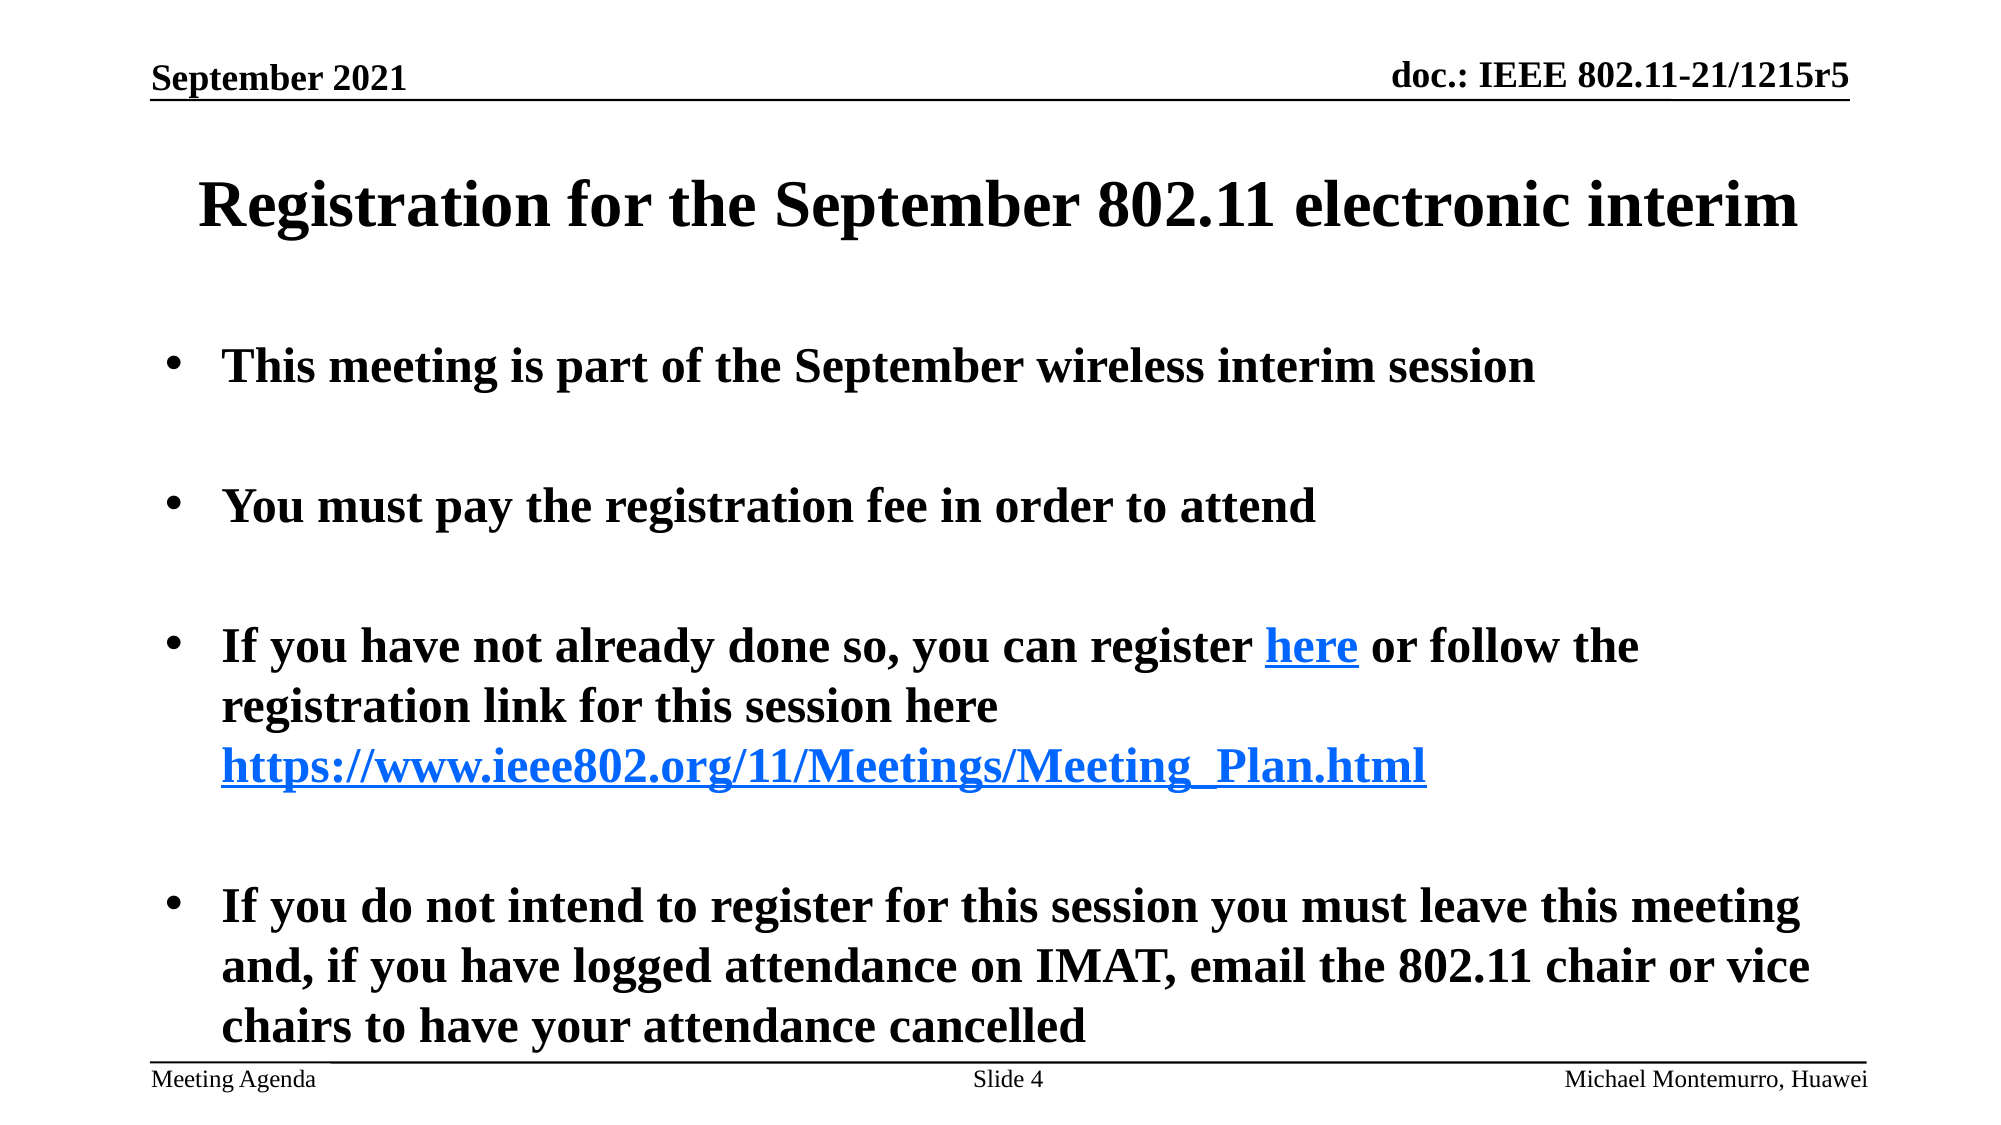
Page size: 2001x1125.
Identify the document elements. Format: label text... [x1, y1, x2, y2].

list This meeting is part of the September wireless interim session You must pay the registration fee in order to attend If you have not already done so, you can register here or follow the registration link for this session here https://www.ieee802.org/11/Meetings/Meeting_Plan.html If you do not intend to register for this session you must leave this meeting and, if you have logged attendance on IMAT, email the 802.11 chair or vice chairs to have your attendance cancelled [150, 324, 1850, 1000]
slide_number Slide 4 [964, 1061, 1053, 1093]
footer Michael Montemurro, Huawei [1266, 1061, 1869, 1093]
title Registration for the September 802.11 electronic interim [150, 112, 1850, 288]
